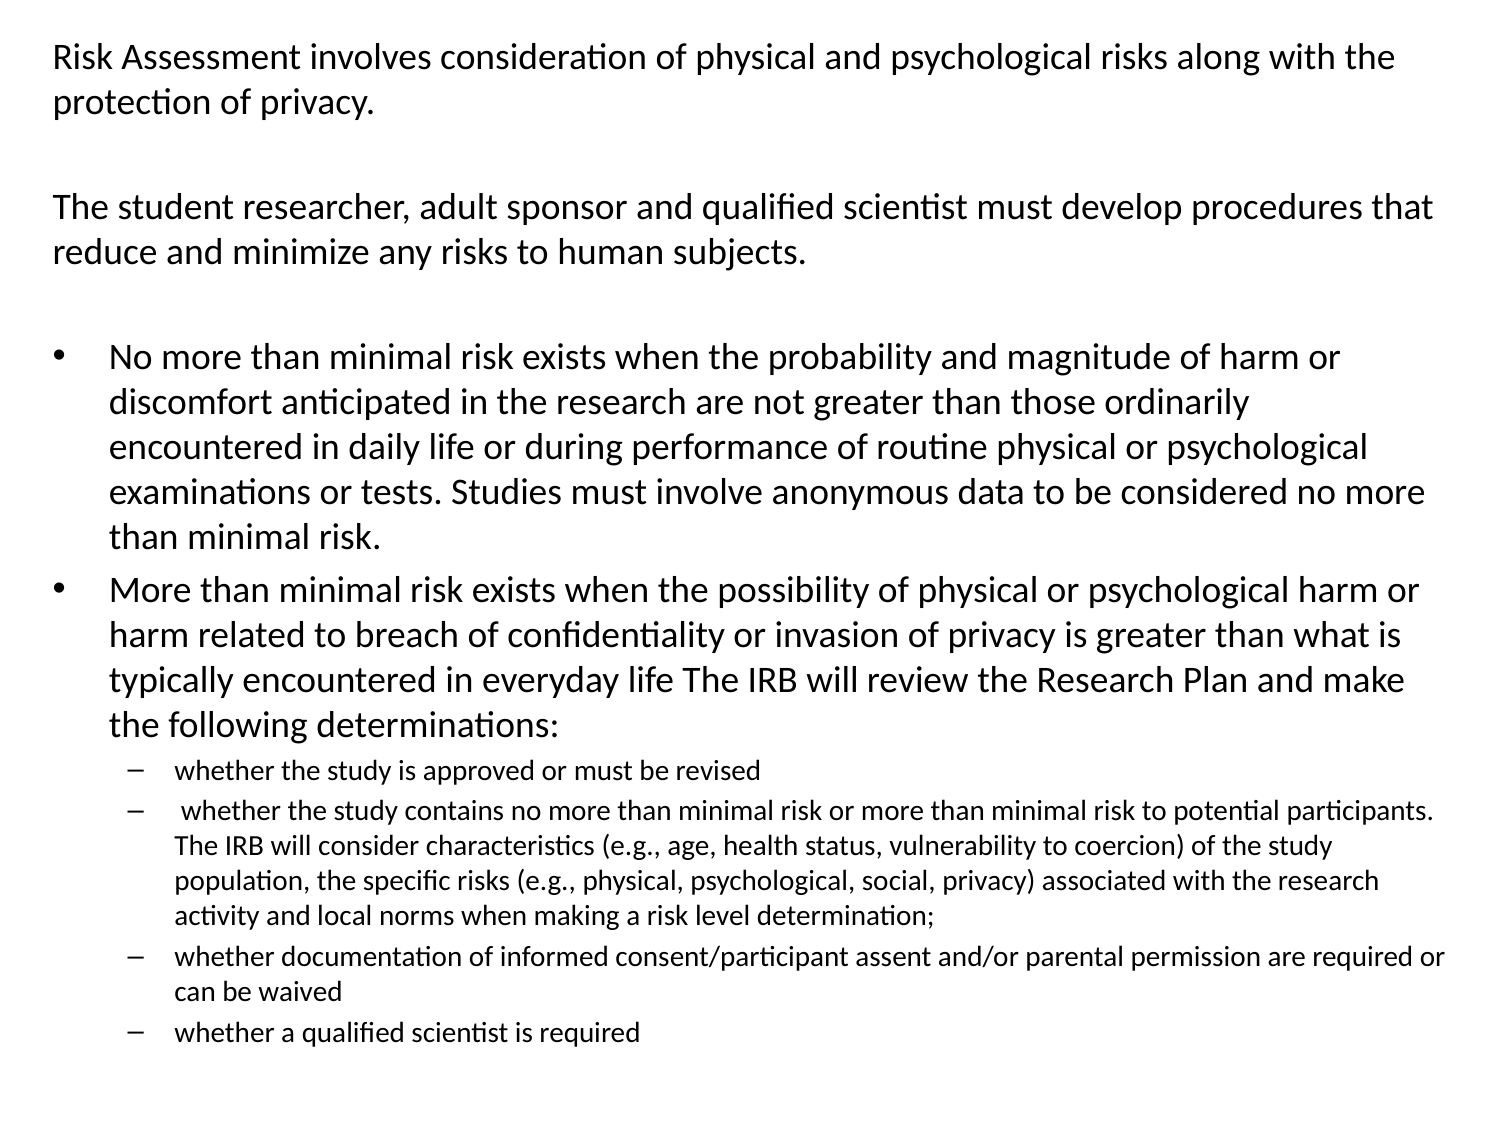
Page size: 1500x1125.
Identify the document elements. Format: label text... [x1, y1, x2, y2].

list Risk Assessment involves consideration of physical and psychological risks along with the protection of privacy. The student researcher, adult sponsor and qualified scientist must develop procedures that reduce and minimize any risks to human subjects. No more than minimal risk exists when the probability and magnitude of harm or discomfort anticipated in the research are not greater than those ordinarily encountered in daily life or during performance of routine physical or psychological examinations or tests. Studies must involve anonymous data to be considered no more than minimal risk. More than minimal risk exists when the possibility of physical or psychological harm or harm related to breach of confidentiality or invasion of privacy is greater than what is typically encountered in everyday life The IRB will review the Research Plan and make the following determinations: whether the study is approved or must be revised whether the study contains no more than minimal risk or more than minimal risk to potential participants. The IRB will consider characteristics (e.g., age, health status, vulnerability to coercion) of the study population, the specific risks (e.g., physical, psychological, social, privacy) associated with the research activity and local norms when making a risk level determination; whether documentation of informed consent/participant assent and/or parental permission are required or can be waived whether a qualified scientist is required [37, 24, 1463, 1088]
